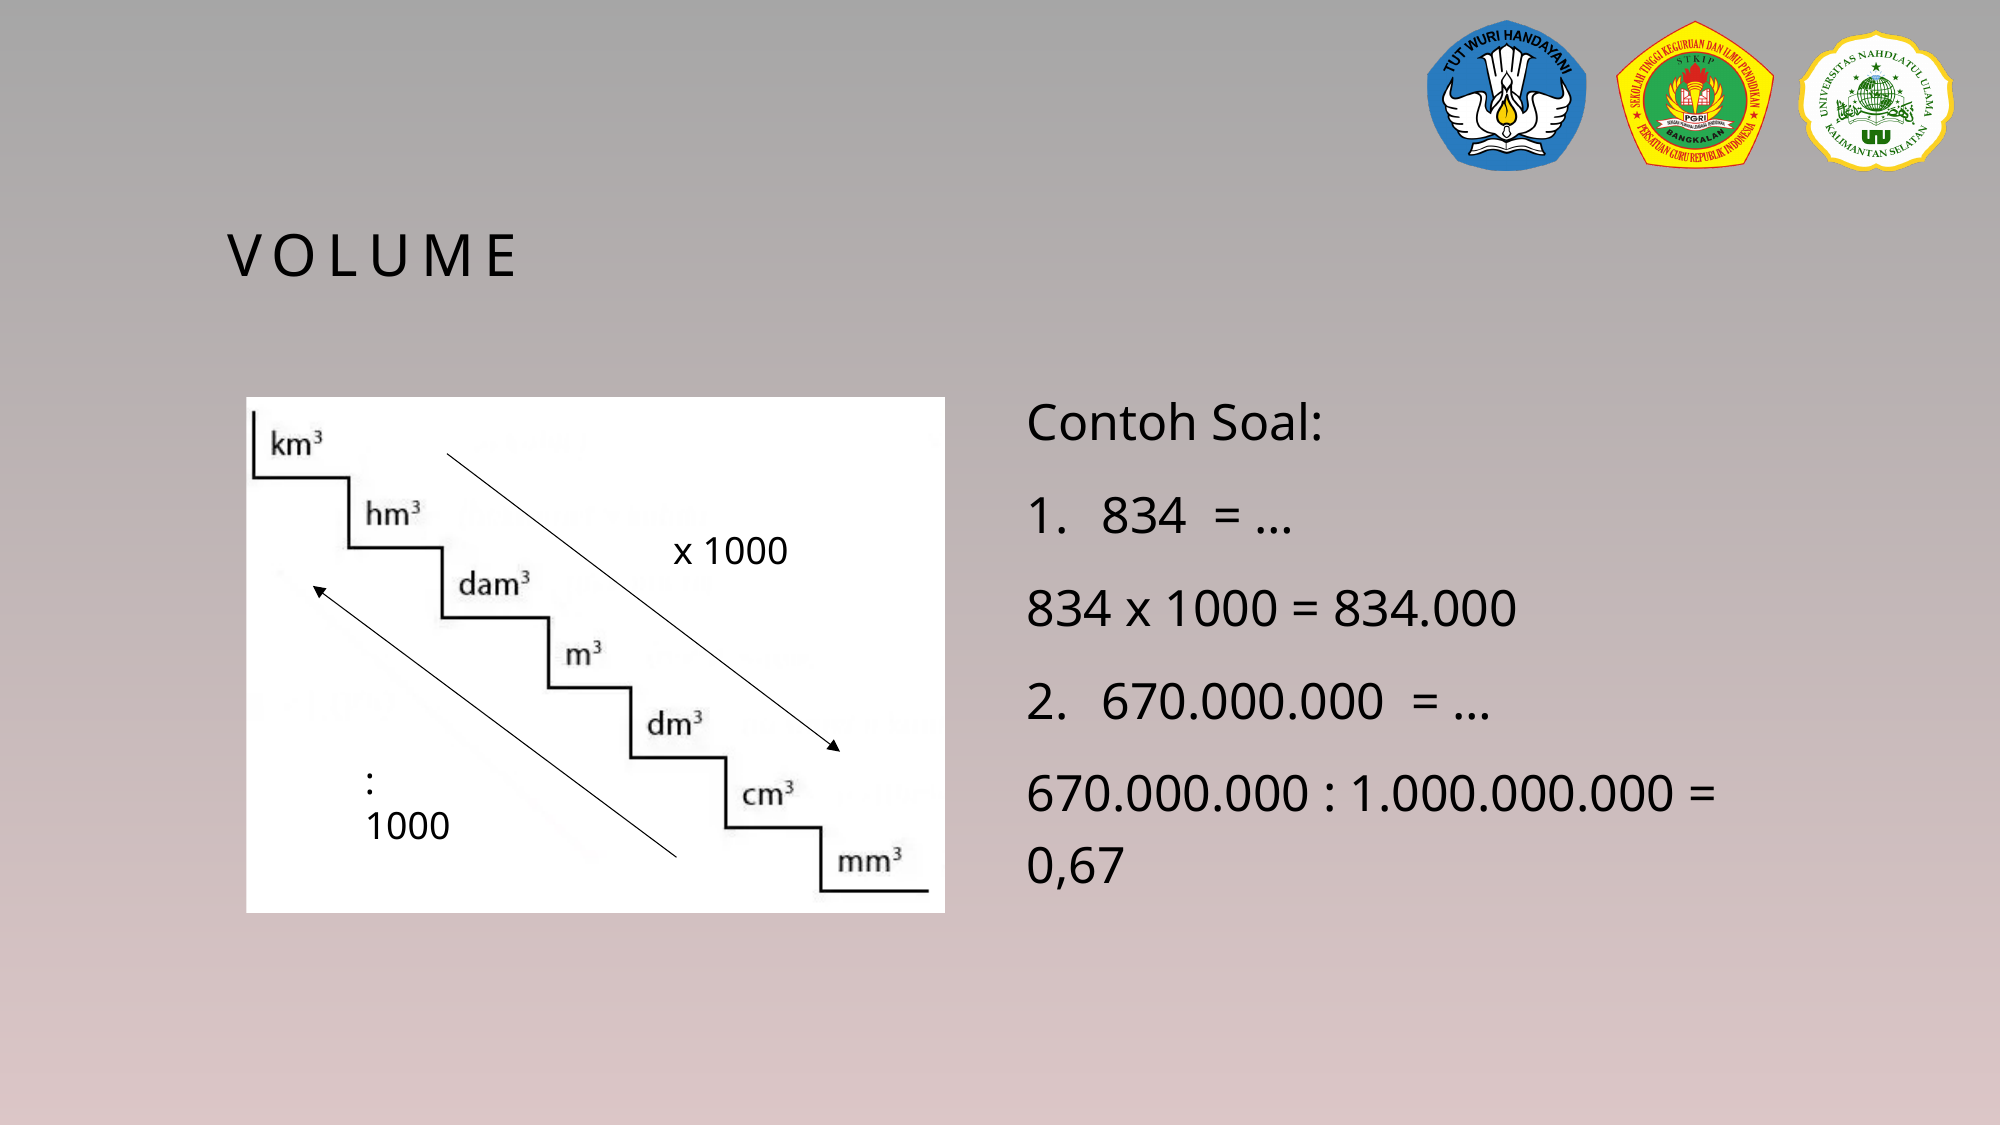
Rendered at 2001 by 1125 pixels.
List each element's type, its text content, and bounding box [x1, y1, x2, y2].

title volume [212, 138, 1788, 354]
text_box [246, 397, 945, 913]
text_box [1426, 0, 1982, 198]
